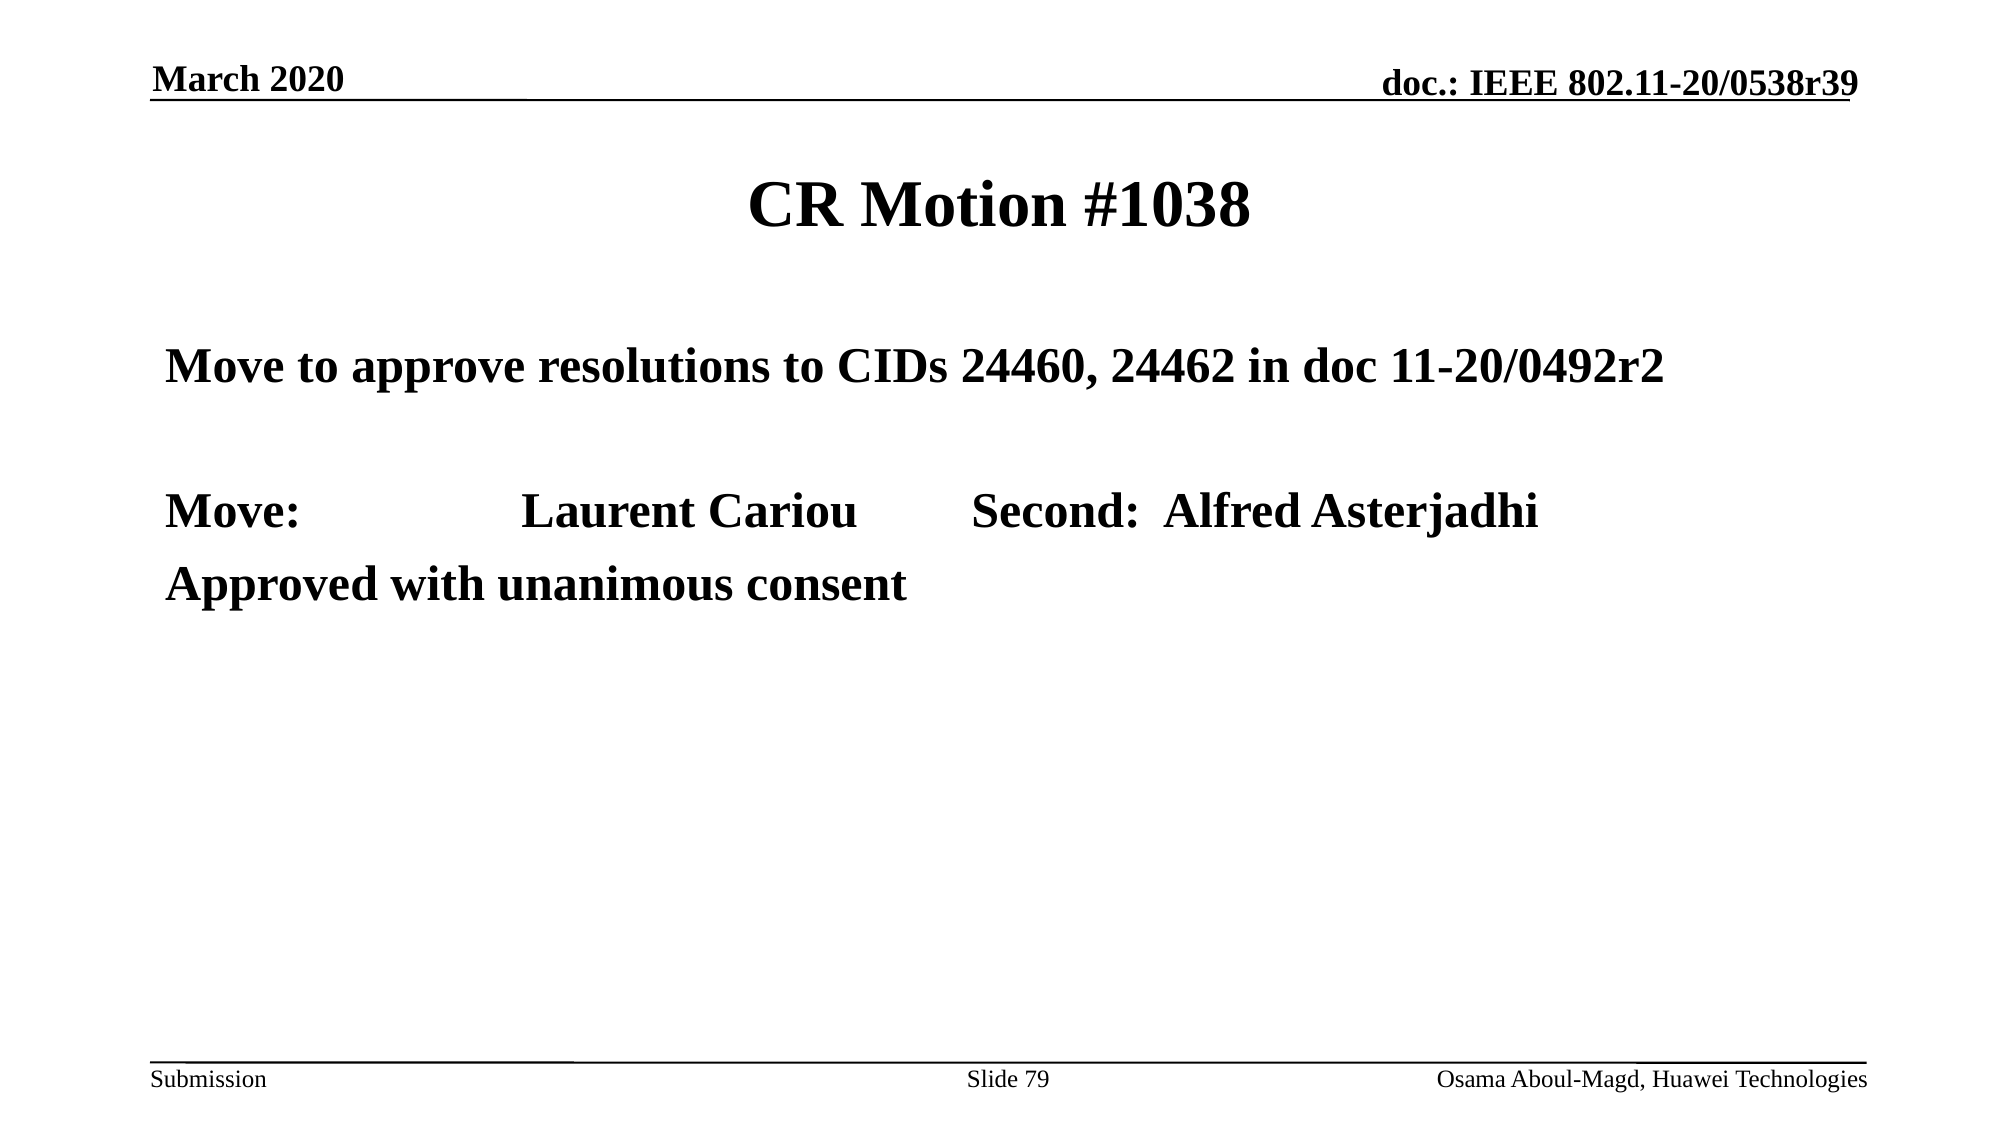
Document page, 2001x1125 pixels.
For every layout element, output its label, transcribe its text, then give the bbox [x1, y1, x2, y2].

title CR Motion #1038 [149, 112, 1850, 288]
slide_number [152, 54, 563, 100]
slide_number Slide 79 [950, 1061, 1067, 1123]
list Move to approve resolutions to CIDs 24460, 24462 in doc 11-20/0492r2 Move: Laurent Cariou Second: Alfred Asterjadhi Approved with unanimous consent [149, 324, 1850, 1000]
footer Osama Aboul-Magd, Huawei Technologies [1171, 1061, 1869, 1093]
